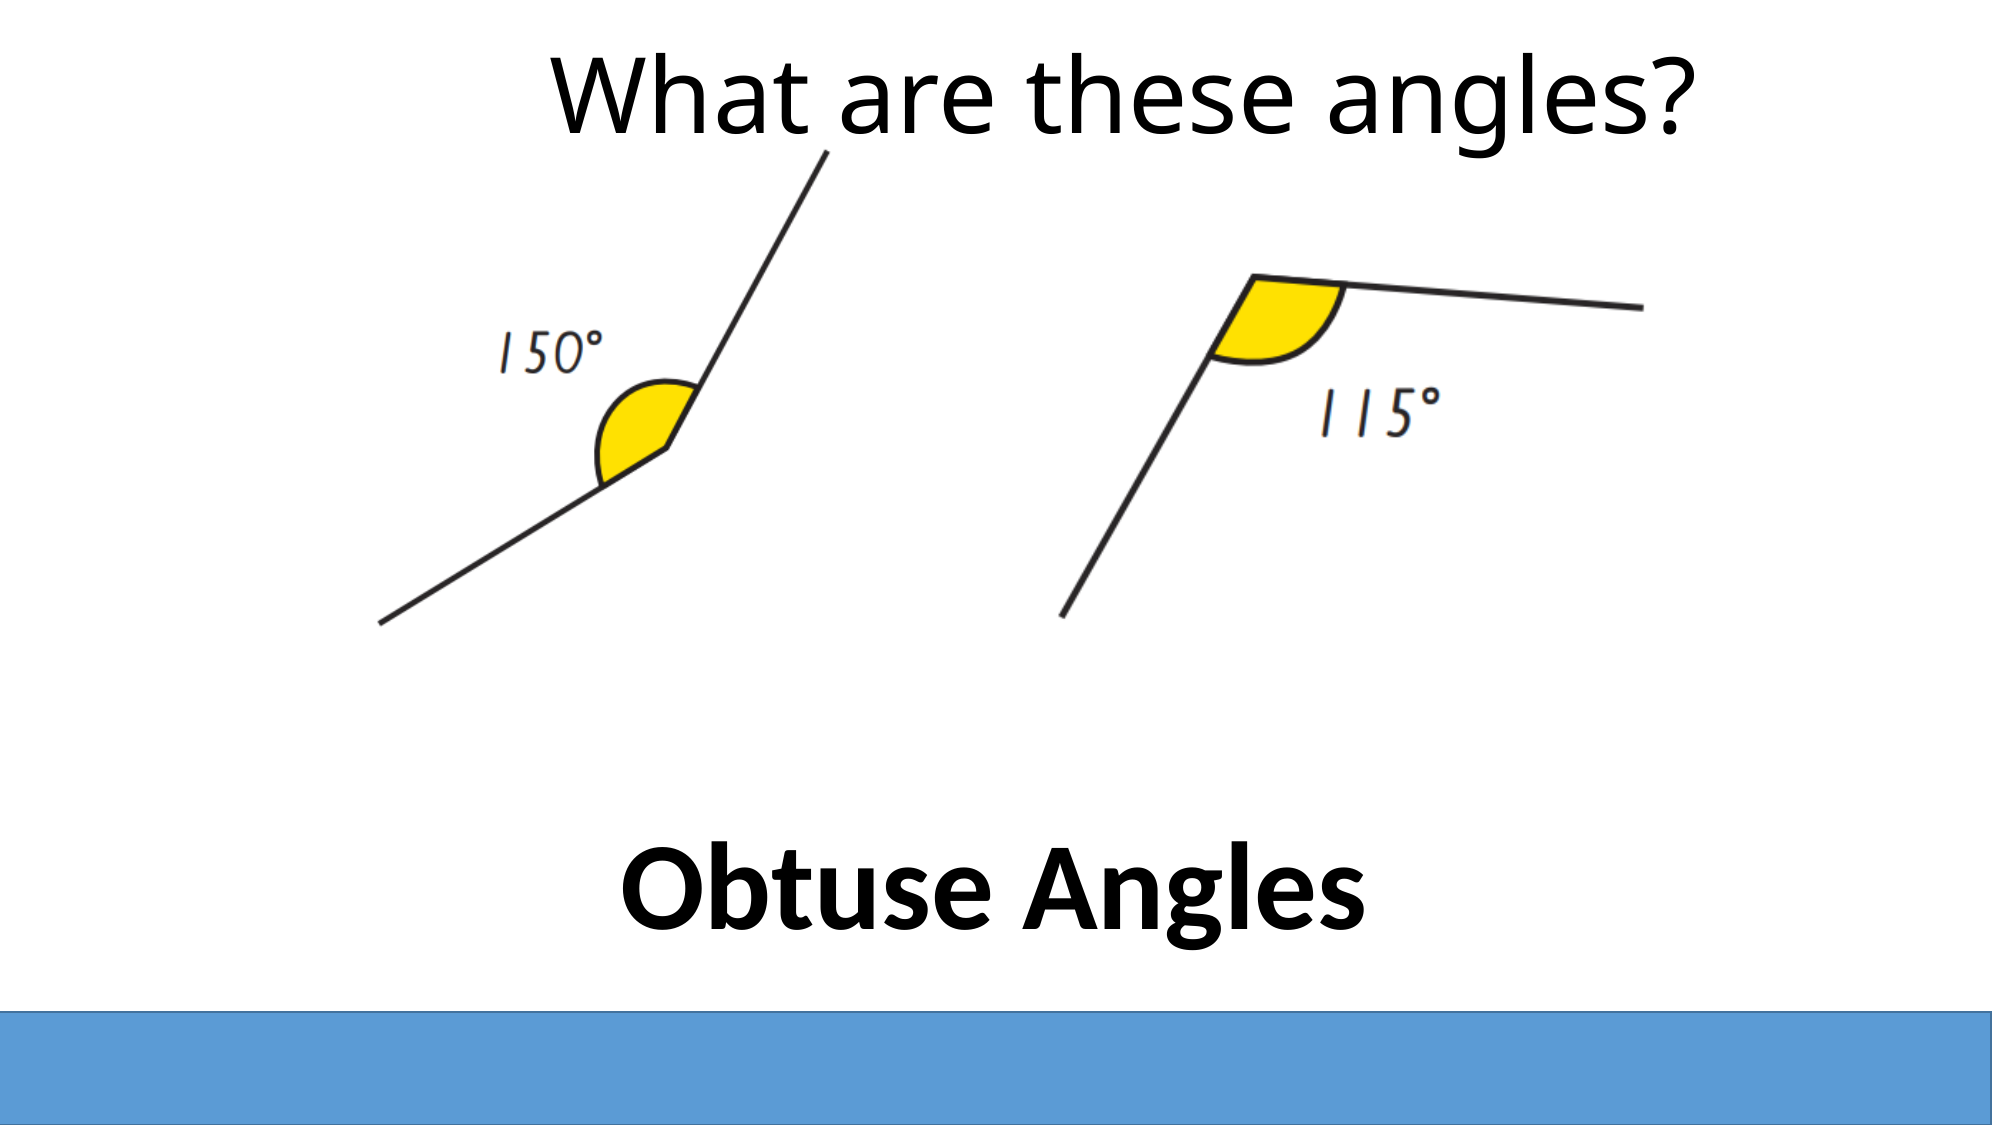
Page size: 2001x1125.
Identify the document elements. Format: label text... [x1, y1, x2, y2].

text_box [0, 1011, 1992, 1125]
picture [338, 113, 915, 657]
text_box What are these angles? [544, 22, 1705, 161]
picture [1011, 213, 1664, 657]
text_box Obtuse Angles [539, 797, 1449, 963]
